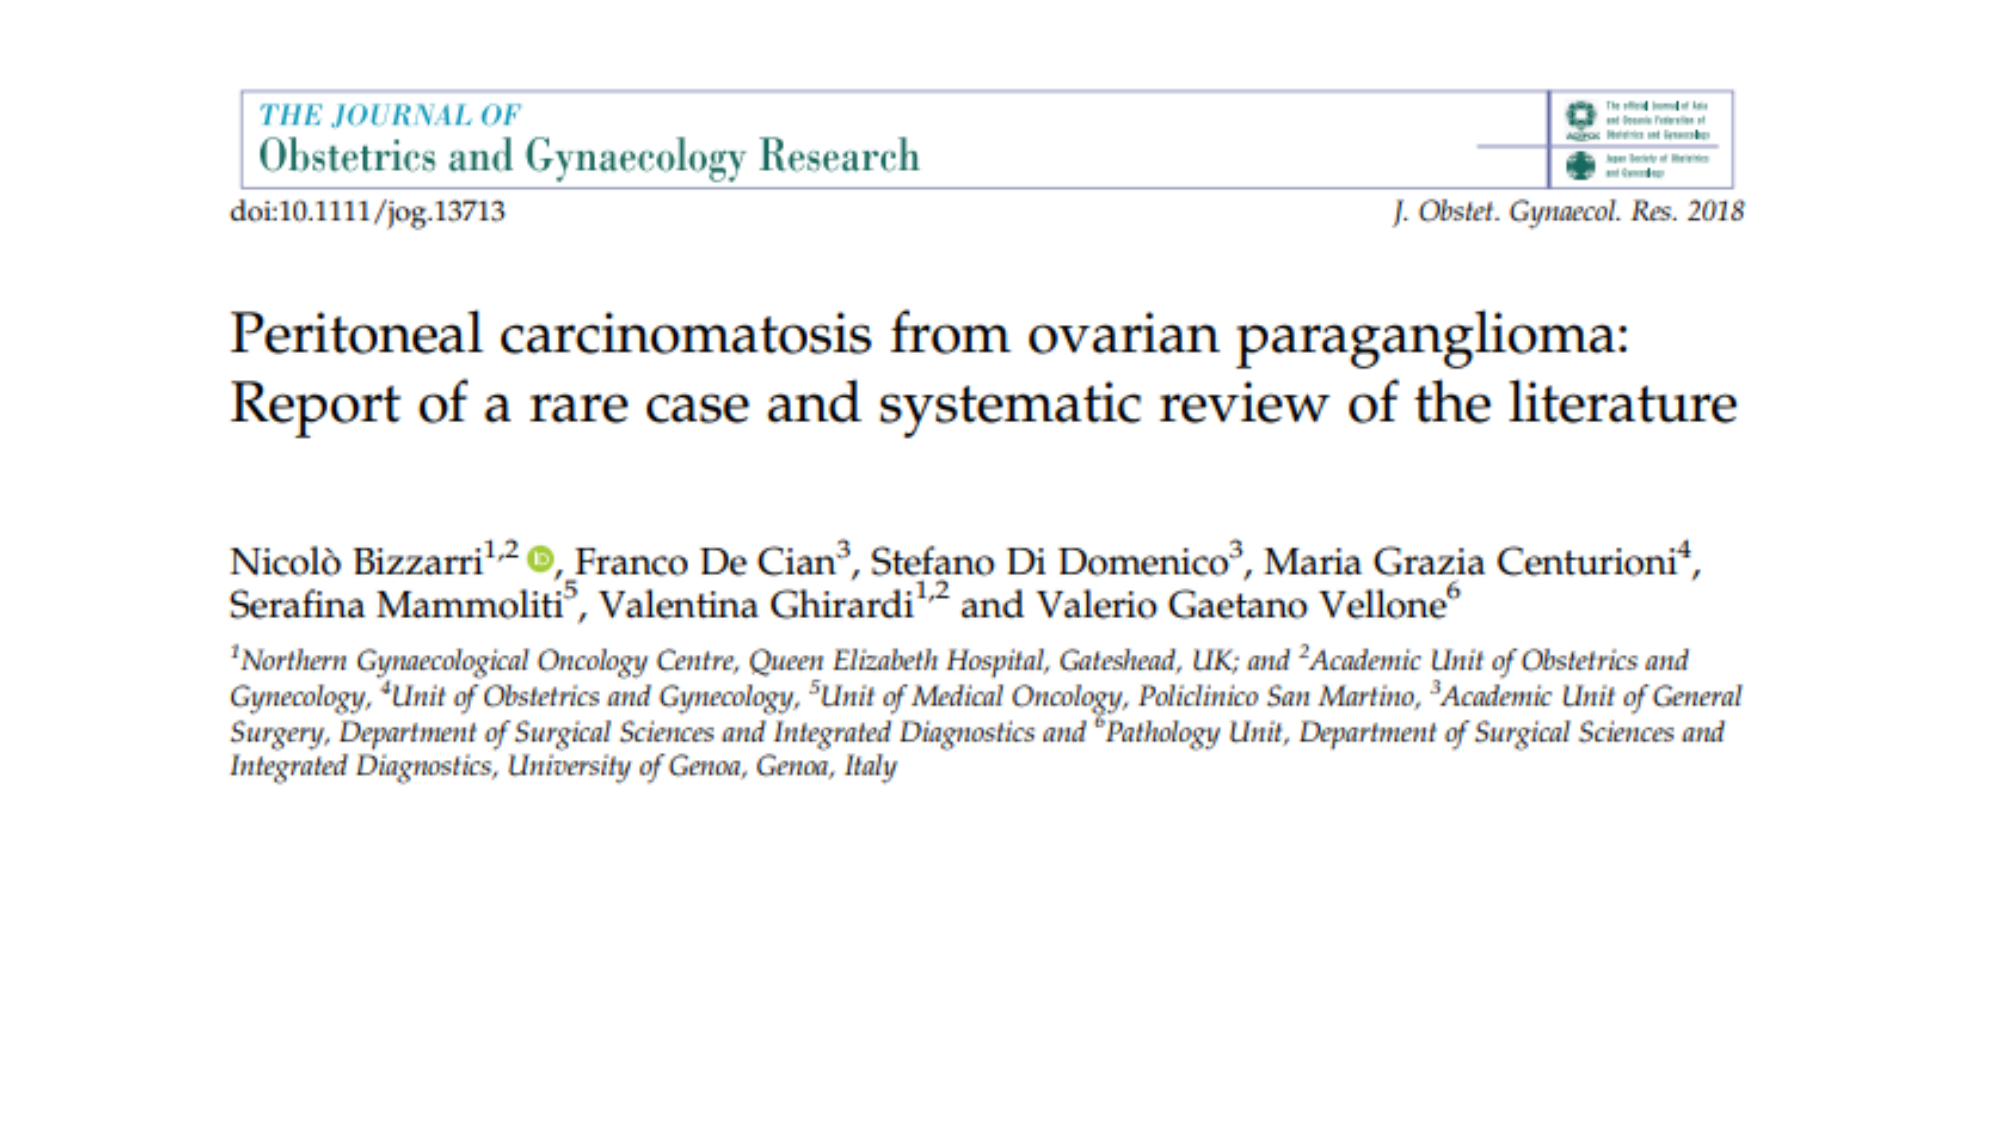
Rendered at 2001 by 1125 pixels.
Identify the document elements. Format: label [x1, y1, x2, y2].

list [108, 85, 1892, 826]
